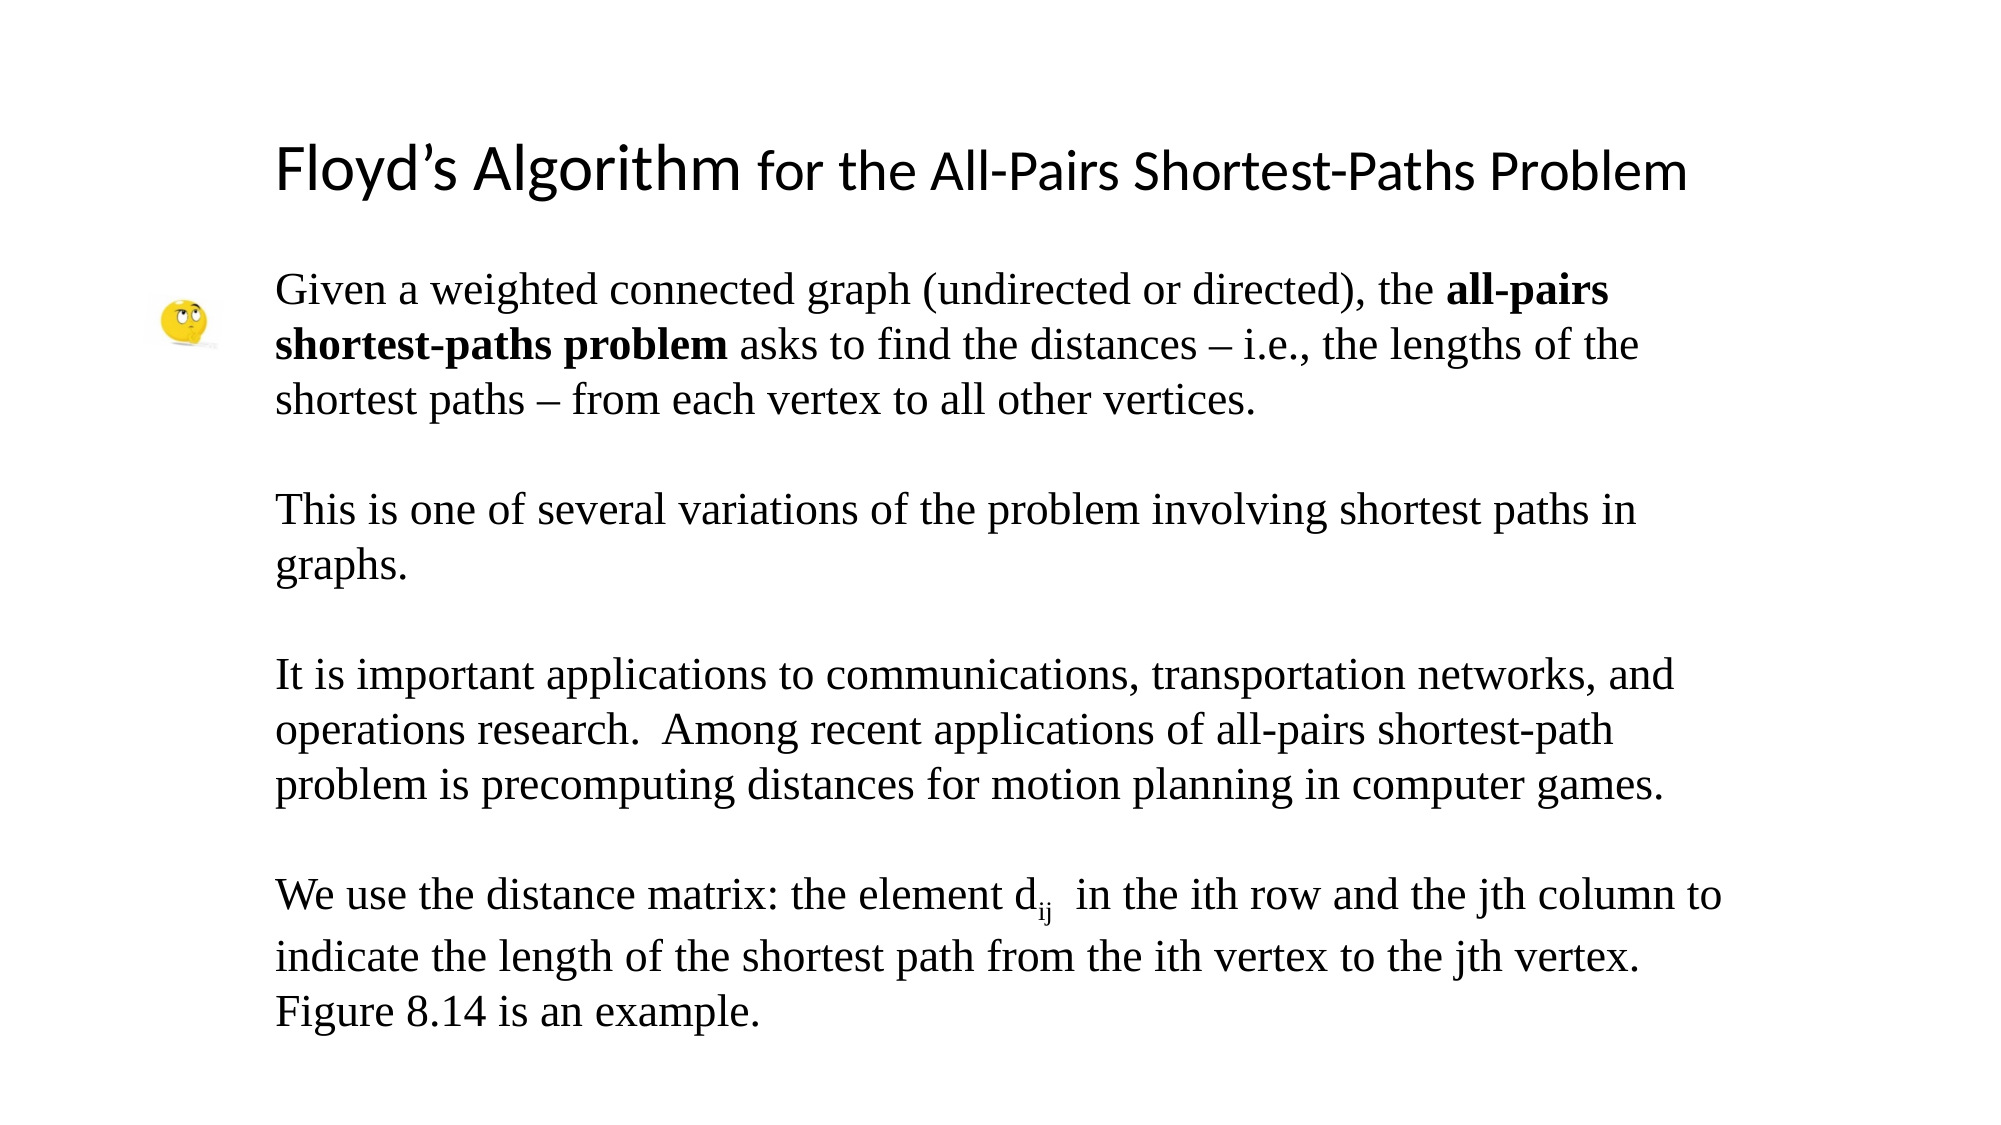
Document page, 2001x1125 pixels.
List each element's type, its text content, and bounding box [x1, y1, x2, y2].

text_box Floyd’s Algorithm for the All-Pairs Shortest-Paths Problem Given a weighted connected graph (undirected or directed), the all-pairs shortest-paths problem asks to find the distances – i.e., the lengths of the shortest paths – from each vertex to all other vertices. This is one of several variations of the problem involving shortest paths in graphs. It is important applications to communications, transportation networks, and operations research. Among recent applications of all-pairs shortest-path problem is precomputing distances for motion planning in computer games. We use the distance matrix: the element dij in the ith row and the jth column to indicate the length of the shortest path from the ith vertex to the jth vertex. Figure 8.14 is an example. [260, 116, 1753, 1044]
picture [144, 294, 223, 350]
